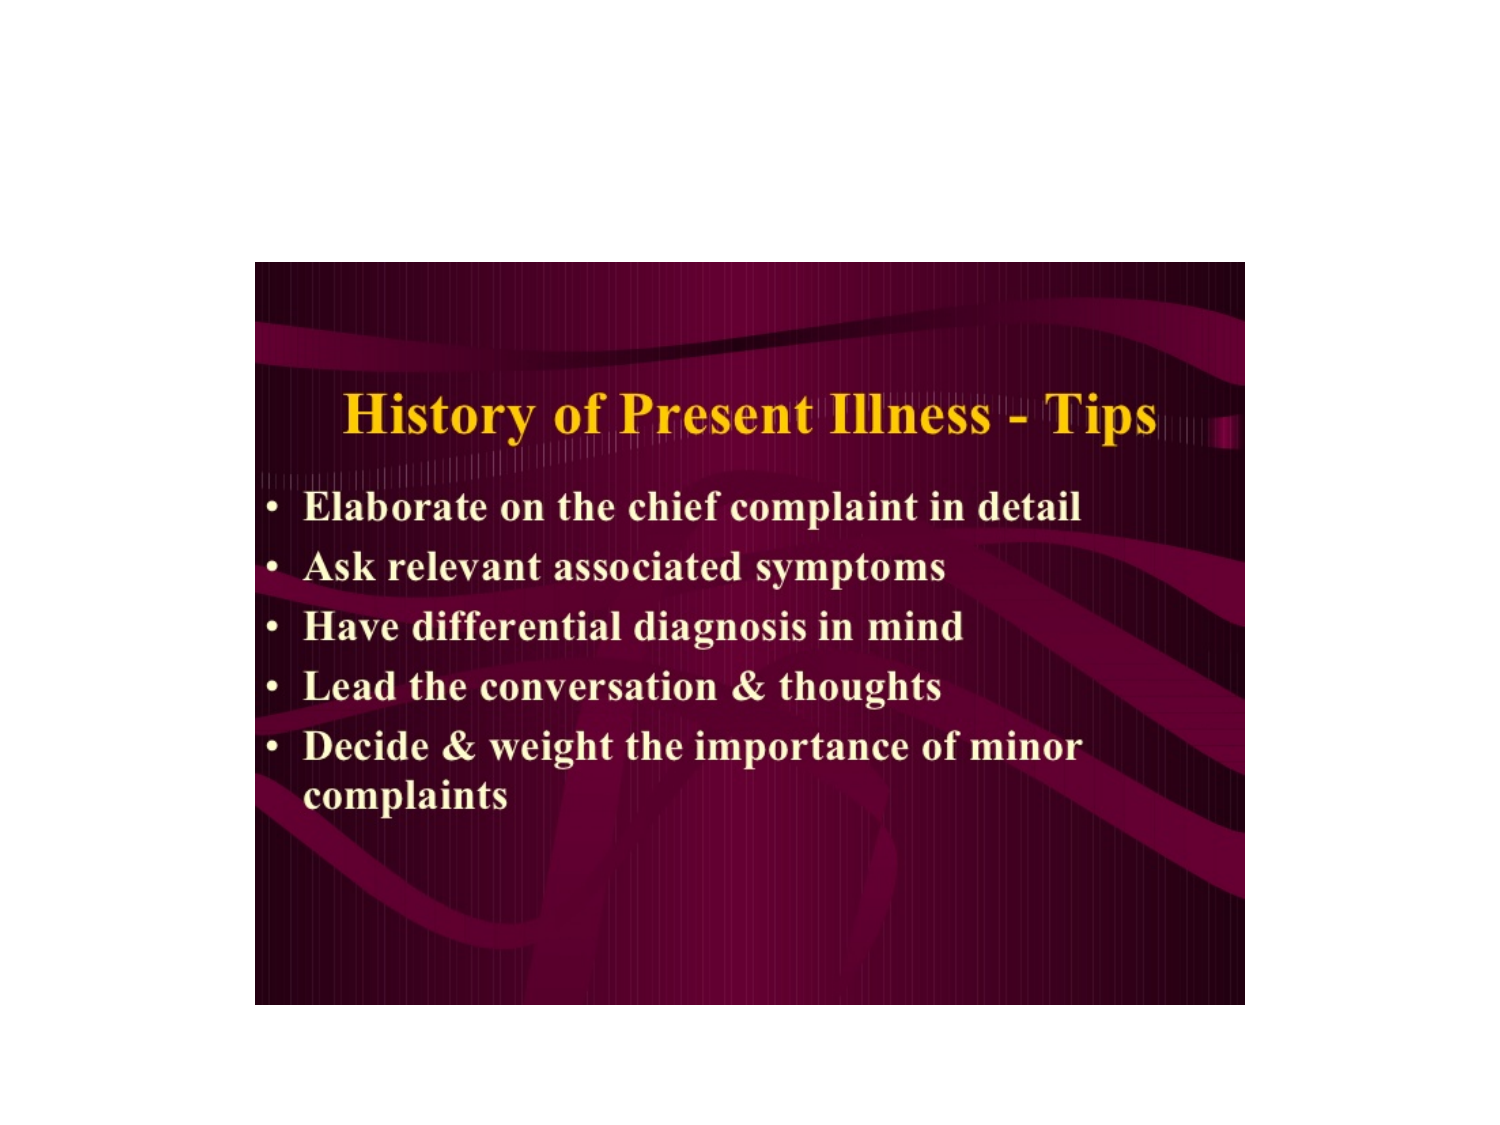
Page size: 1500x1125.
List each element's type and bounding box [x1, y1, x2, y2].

list [254, 262, 1246, 1006]
